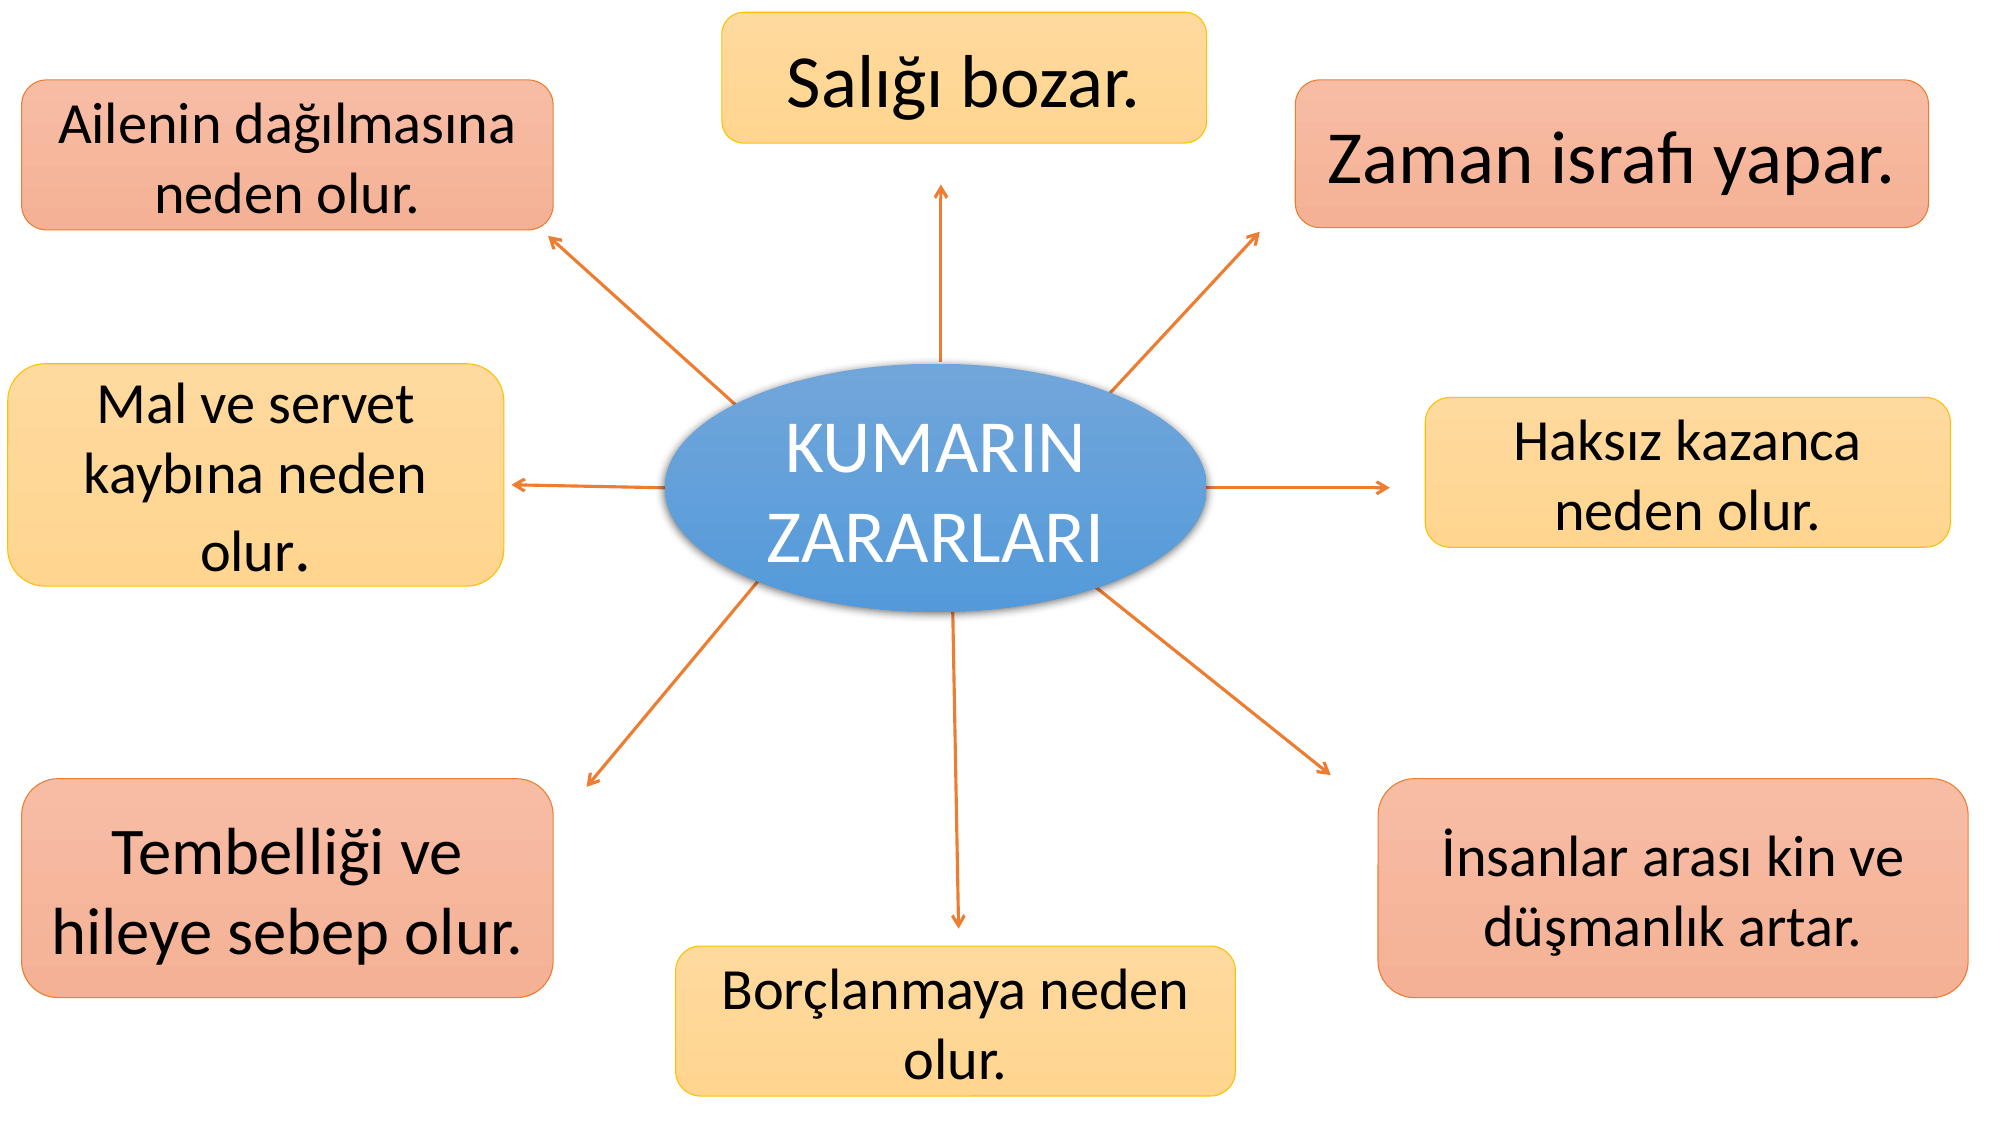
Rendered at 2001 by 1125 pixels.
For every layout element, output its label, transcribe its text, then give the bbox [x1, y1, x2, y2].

text_box İnsanlar arası kin ve düşmanlık artar. [1377, 778, 1969, 999]
text_box Borçlanmaya neden olur. [675, 945, 1237, 1097]
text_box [1094, 586, 1331, 776]
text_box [586, 574, 764, 787]
text_box Zaman israfı yapar. [1294, 79, 1930, 229]
text_box Salığı bozar. [721, 11, 1208, 144]
text_box Mal ve servet kaybına neden olur. [7, 363, 505, 587]
text_box Ailenin dağılmasına neden olur. [21, 79, 554, 231]
text_box Tembelliği ve hileye sebep olur. [21, 778, 554, 999]
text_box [548, 235, 740, 409]
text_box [1106, 231, 1260, 398]
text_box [511, 484, 665, 488]
text_box Haksız kazanca neden olur. [1424, 396, 1951, 548]
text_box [952, 609, 959, 929]
text_box KUMARIN ZARARLARI [665, 363, 1207, 612]
